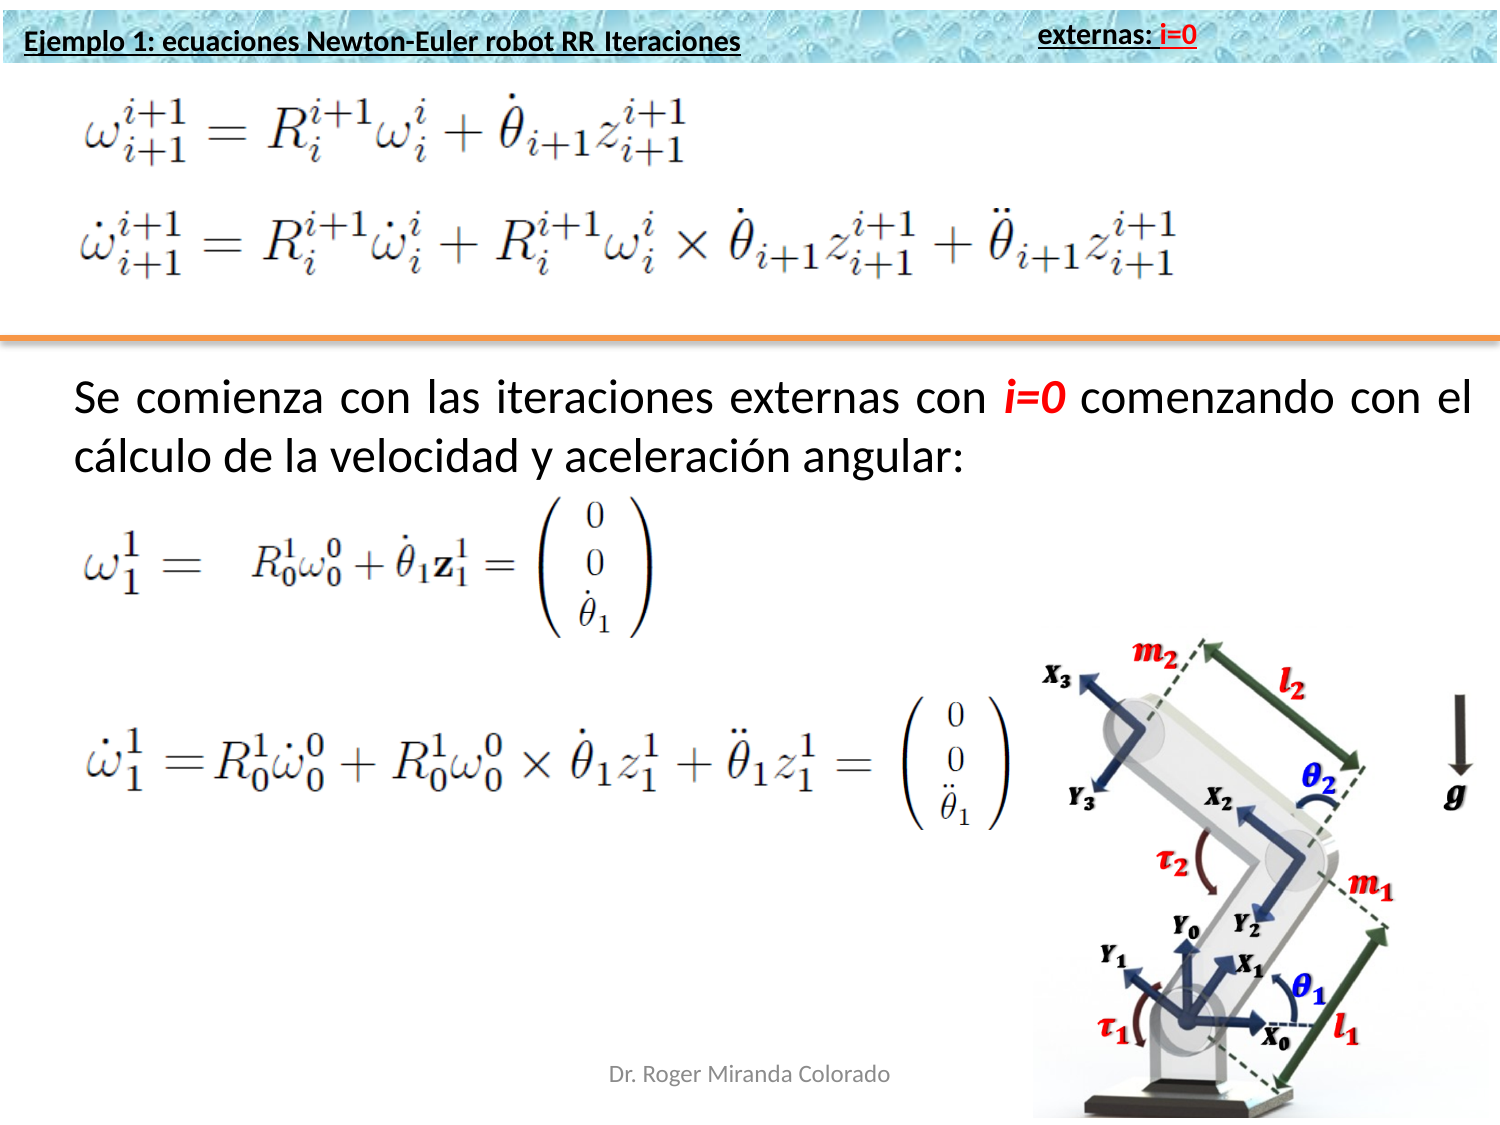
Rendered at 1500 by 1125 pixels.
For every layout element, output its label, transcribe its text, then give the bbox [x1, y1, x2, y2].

text_box Se comienza con las iteraciones externas con i=0 comenzando con el cálculo de la velocidad y aceleración angular: [5, 356, 1489, 492]
picture [1033, 625, 1489, 1118]
picture [76, 89, 698, 175]
picture [76, 207, 1182, 284]
picture [251, 532, 523, 596]
picture [67, 523, 206, 604]
text_box Ejemplo 1: ecuaciones Newton-Euler robot RR Iteraciones externas: i=0 [0, 7, 1500, 67]
picture [901, 692, 1011, 831]
picture [79, 720, 873, 799]
picture [537, 491, 657, 641]
footer Dr. Roger Miranda Colorado [512, 1042, 988, 1103]
